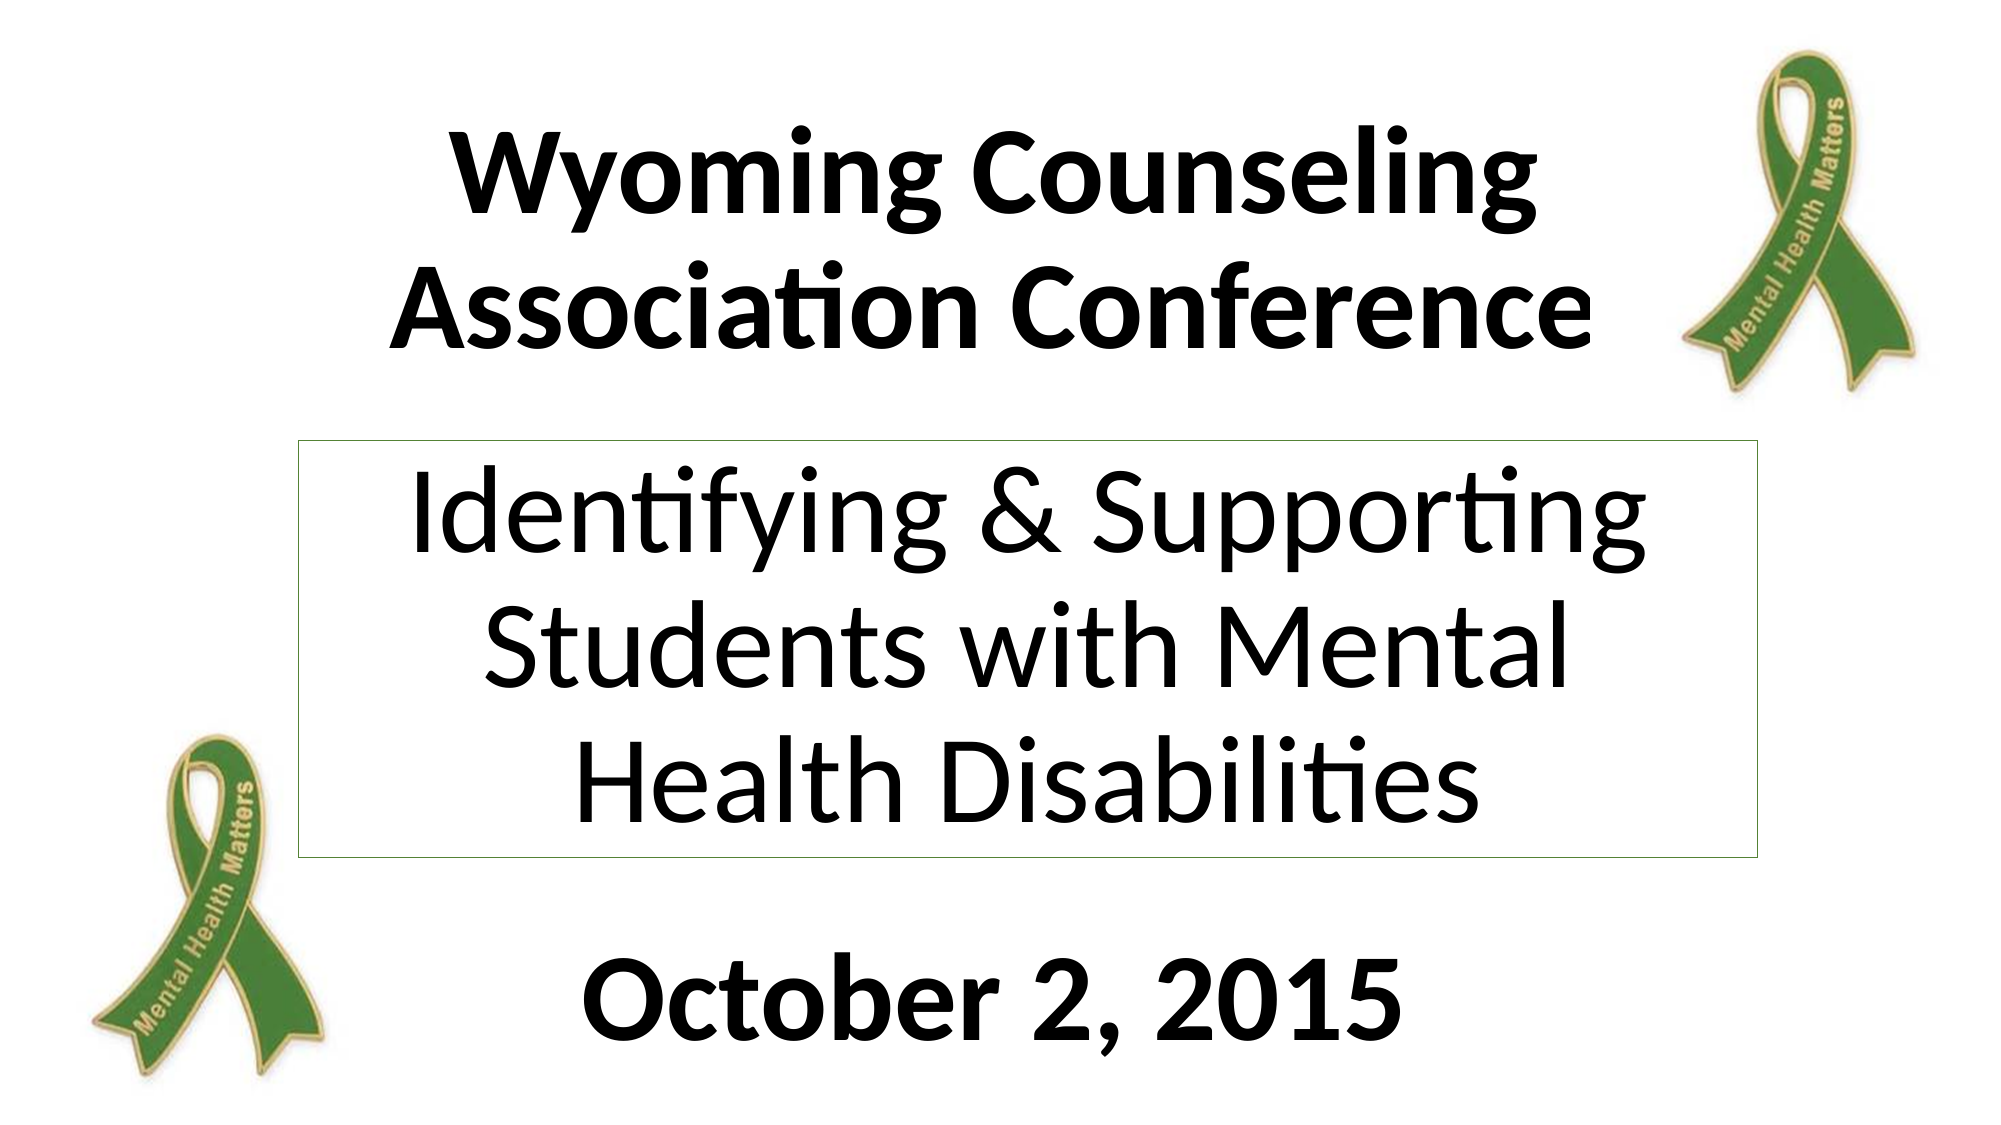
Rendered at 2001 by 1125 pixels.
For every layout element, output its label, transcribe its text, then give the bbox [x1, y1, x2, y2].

picture [0, 683, 409, 1125]
picture [1590, 0, 2000, 441]
subtitle October 2, 2015 [409, 924, 1648, 1100]
title Wyoming Counseling Association Conference [369, 57, 1590, 384]
text_box Identifying & Supporting Students with Mental Health Disabilities [298, 440, 1758, 858]
